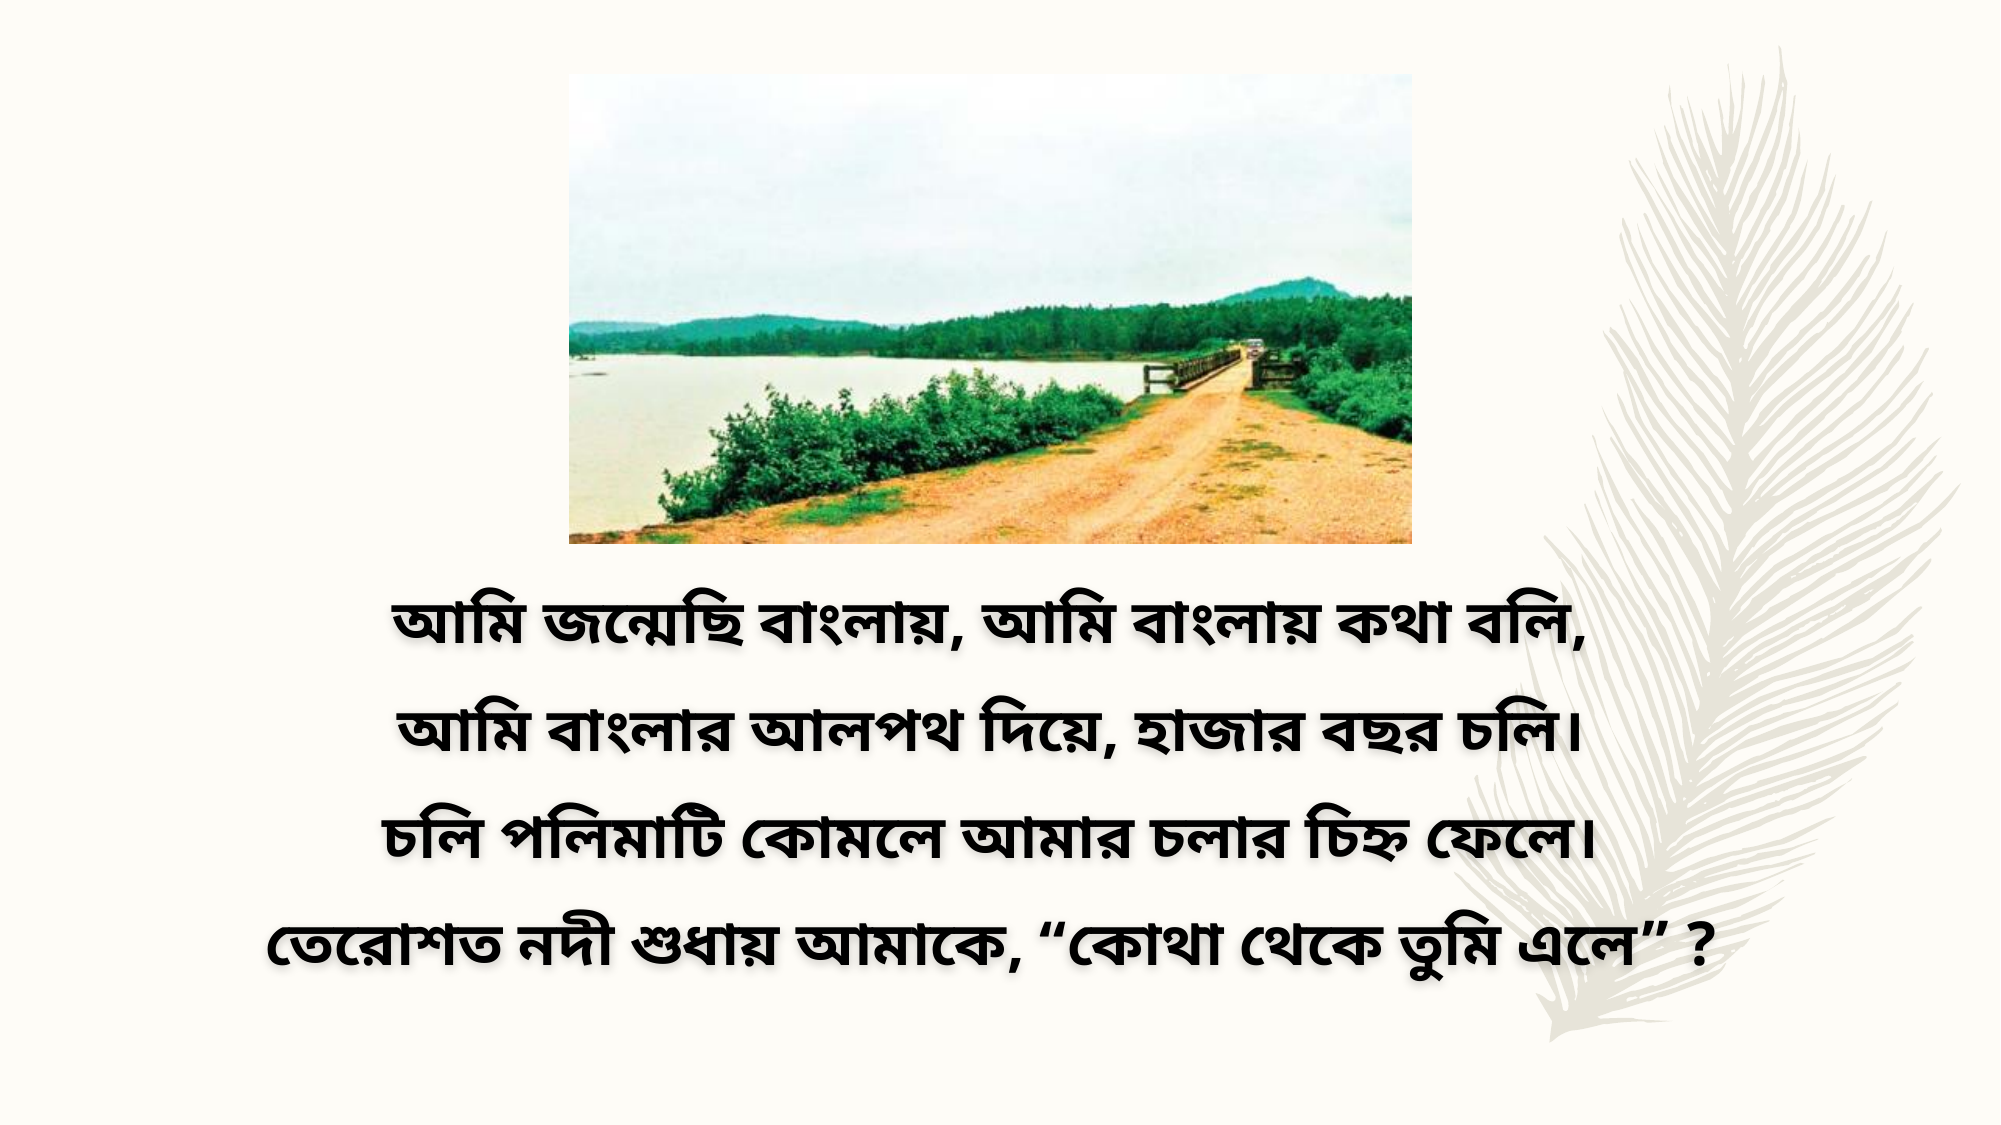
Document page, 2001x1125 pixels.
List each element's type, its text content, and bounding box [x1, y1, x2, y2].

picture [569, 74, 1413, 544]
list আমি জন্মেছি বাংলায়, আমি বাংলায় কথা বলি, আমি বাংলার আলপথ দিয়ে, হাজার বছর চলি। চলি পলিমাটি কোমলে আমার চলার চিহ্ন ফেলে। তেরোশত নদী শুধায় আমাকে, “কোথা থেকে তুমি এলে” ? [247, 567, 1735, 1050]
